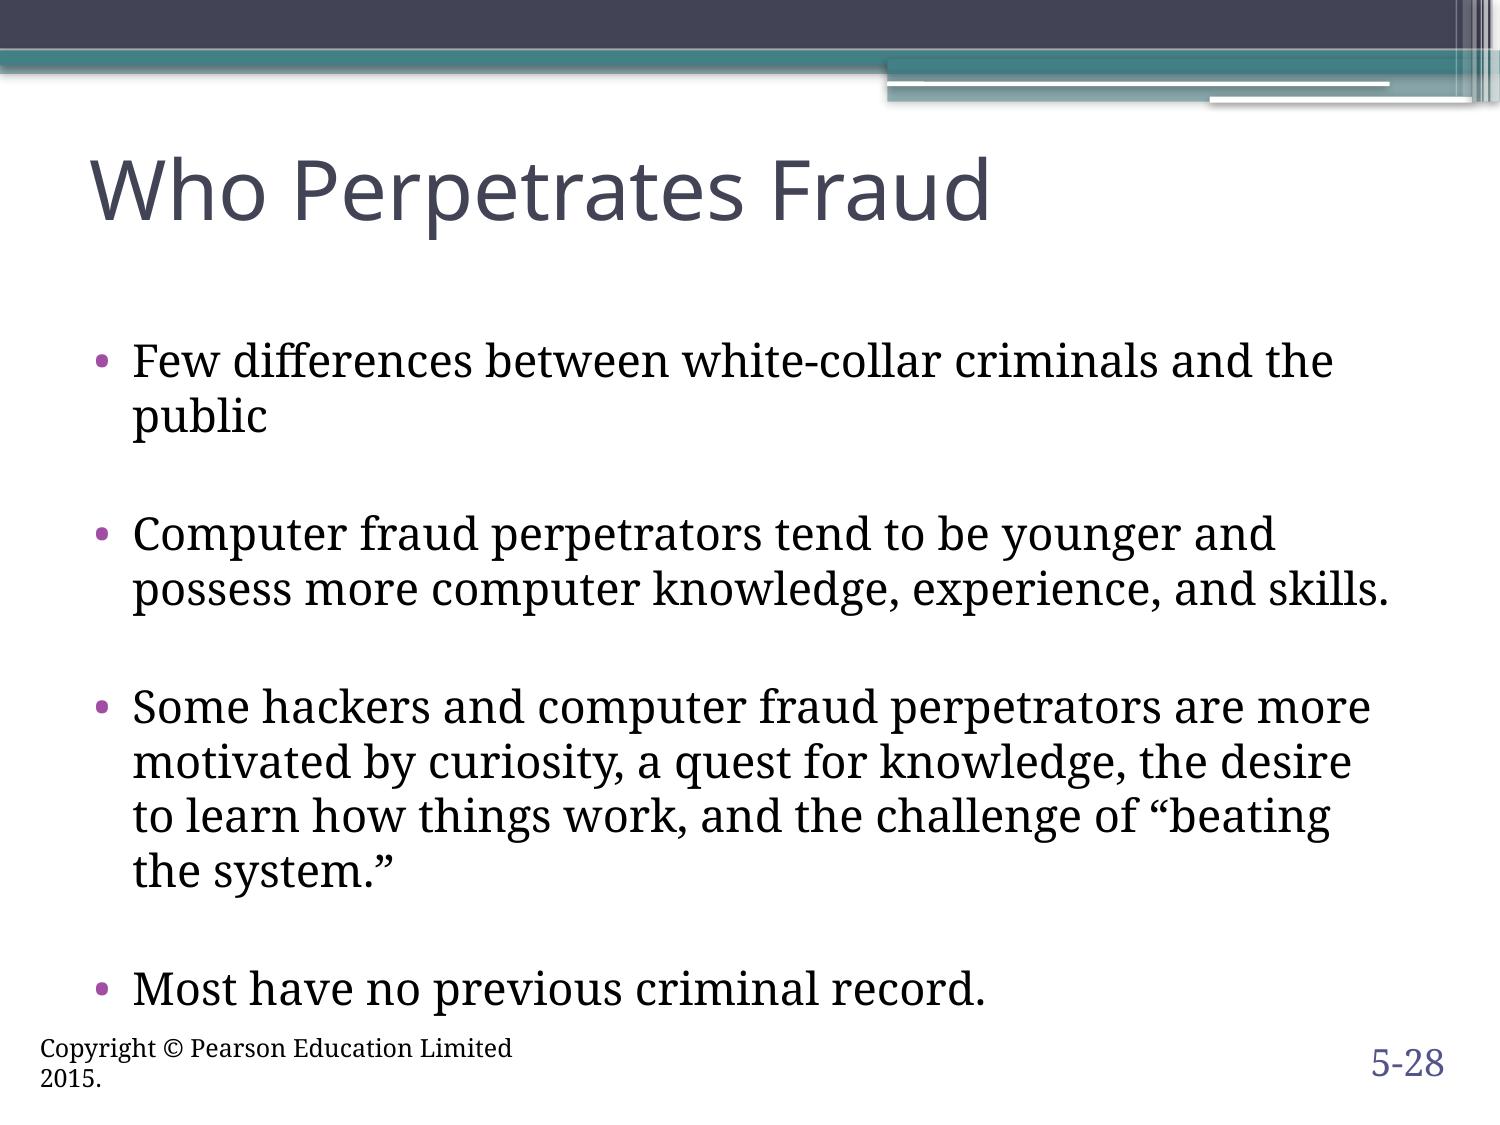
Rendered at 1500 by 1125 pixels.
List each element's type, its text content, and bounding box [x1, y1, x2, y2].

title Who Perpetrates Fraud [75, 99, 1425, 275]
list Few differences between white-collar criminals and the public Computer fraud perpetrators tend to be younger and possess more computer knowledge, experience, and skills. Some hackers and computer fraud perpetrators are more motivated by curiosity, a quest for knowledge, the desire to learn how things work, and the challenge of “beating the system.” Most have no previous criminal record. [62, 324, 1413, 1035]
slide_number 5-28 [1337, 1037, 1461, 1098]
